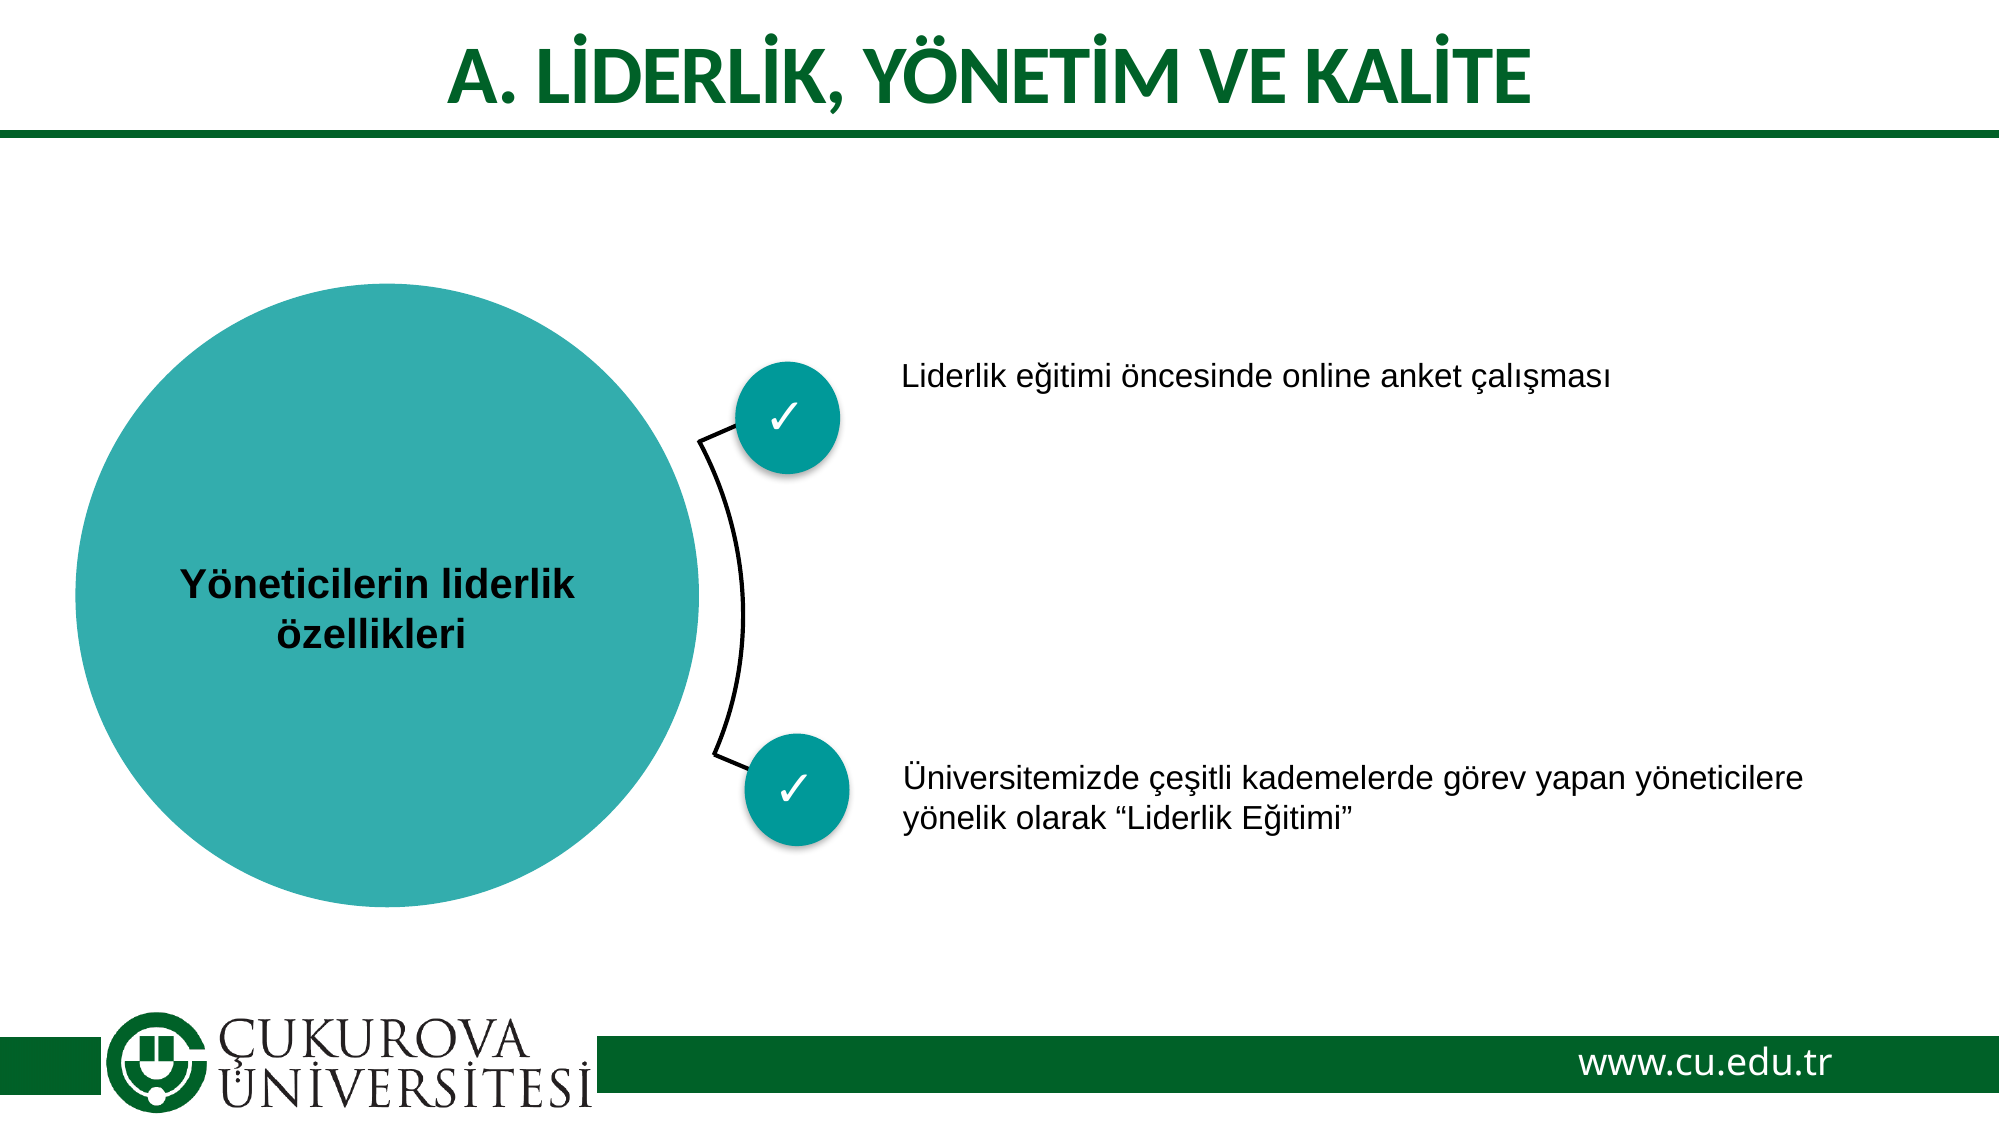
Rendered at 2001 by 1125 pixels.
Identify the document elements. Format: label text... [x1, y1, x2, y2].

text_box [0, 130, 1999, 1116]
text_box A. LİDERLİK, YÖNETİM VE KALİTE [0, 0, 1999, 128]
